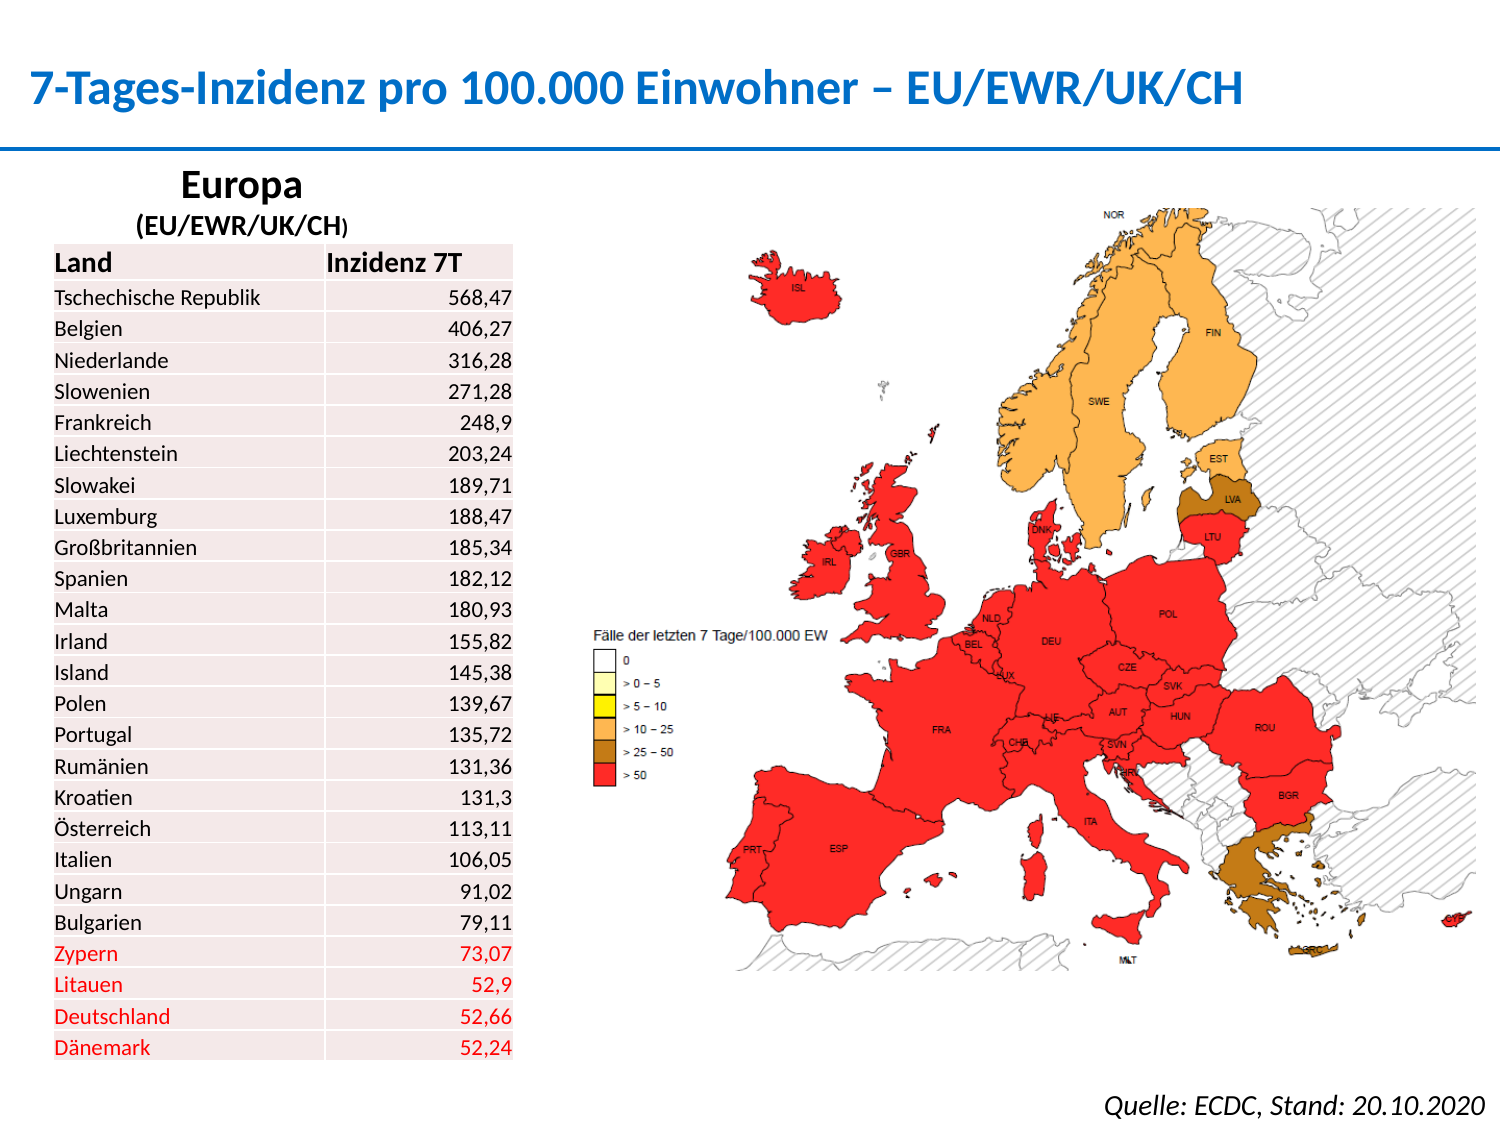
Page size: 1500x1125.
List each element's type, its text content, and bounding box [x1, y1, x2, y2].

table_header Inzidenz 7T [326, 244, 513, 279]
table_cell Polen [54, 687, 324, 717]
table_cell 131,36 [326, 750, 513, 779]
table_cell Spanien [54, 562, 324, 592]
table_cell Niederlande [54, 343, 324, 373]
text_box 7-Tages-Inzidenz pro 100.000 Einwohner – EU/EWR/UK/CH [29, 54, 1474, 115]
table_cell Slowenien [54, 375, 324, 404]
table_cell Island [54, 656, 324, 685]
table_cell Ungarn [54, 875, 324, 904]
table_cell 73,07 [326, 937, 513, 966]
table_cell 182,12 [326, 562, 513, 592]
table_cell Portugal [54, 718, 324, 748]
table_cell 79,11 [326, 906, 513, 935]
table_cell Irland [54, 625, 324, 654]
table_cell 52,66 [326, 1000, 513, 1029]
table_cell 189,71 [326, 468, 513, 498]
table_cell 91,02 [326, 875, 513, 904]
table_cell 188,47 [326, 500, 513, 529]
table_cell Slowakei [54, 468, 324, 498]
table_cell 139,67 [326, 687, 513, 717]
table_cell 106,05 [326, 843, 513, 873]
table_cell 135,72 [326, 718, 513, 748]
table_cell Tschechische Republik [54, 281, 324, 310]
text_box Quelle: ECDC, Stand: 20.10.2020 [968, 1078, 1500, 1125]
table_cell Luxemburg [54, 500, 324, 529]
table_cell Belgien [54, 312, 324, 342]
table_cell 271,28 [326, 375, 513, 404]
table_cell 185,34 [326, 531, 513, 560]
text_box Europa (EU/EWR/UK/CH) [112, 157, 372, 243]
table_cell Rumänien [54, 750, 324, 779]
table_cell 52,24 [326, 1031, 513, 1060]
table_cell 180,93 [326, 593, 513, 623]
table_cell 145,38 [326, 656, 513, 685]
table_cell Dänemark [54, 1031, 324, 1060]
picture [585, 207, 1477, 971]
table_header Land [54, 244, 324, 279]
table_cell 131,3 [326, 781, 513, 810]
table_cell 406,27 [326, 312, 513, 342]
table_cell Zypern [54, 937, 324, 966]
table_cell 568,47 [326, 281, 513, 310]
table_cell 203,24 [326, 437, 513, 467]
table_cell 155,82 [326, 625, 513, 654]
table_cell Deutschland [54, 1000, 324, 1029]
table_cell Bulgarien [54, 906, 324, 935]
table_cell 248,9 [326, 406, 513, 435]
table_cell 113,11 [326, 812, 513, 842]
table_cell Großbritannien [54, 531, 324, 560]
table_cell Litauen [54, 968, 324, 998]
table_cell Kroatien [54, 781, 324, 810]
table_cell Frankreich [54, 406, 324, 435]
table_cell Österreich [54, 812, 324, 842]
table_cell Malta [54, 593, 324, 623]
table_cell Liechtenstein [54, 437, 324, 467]
table_cell 316,28 [326, 343, 513, 373]
table_cell Italien [54, 843, 324, 873]
table_cell 52,9 [326, 968, 513, 998]
